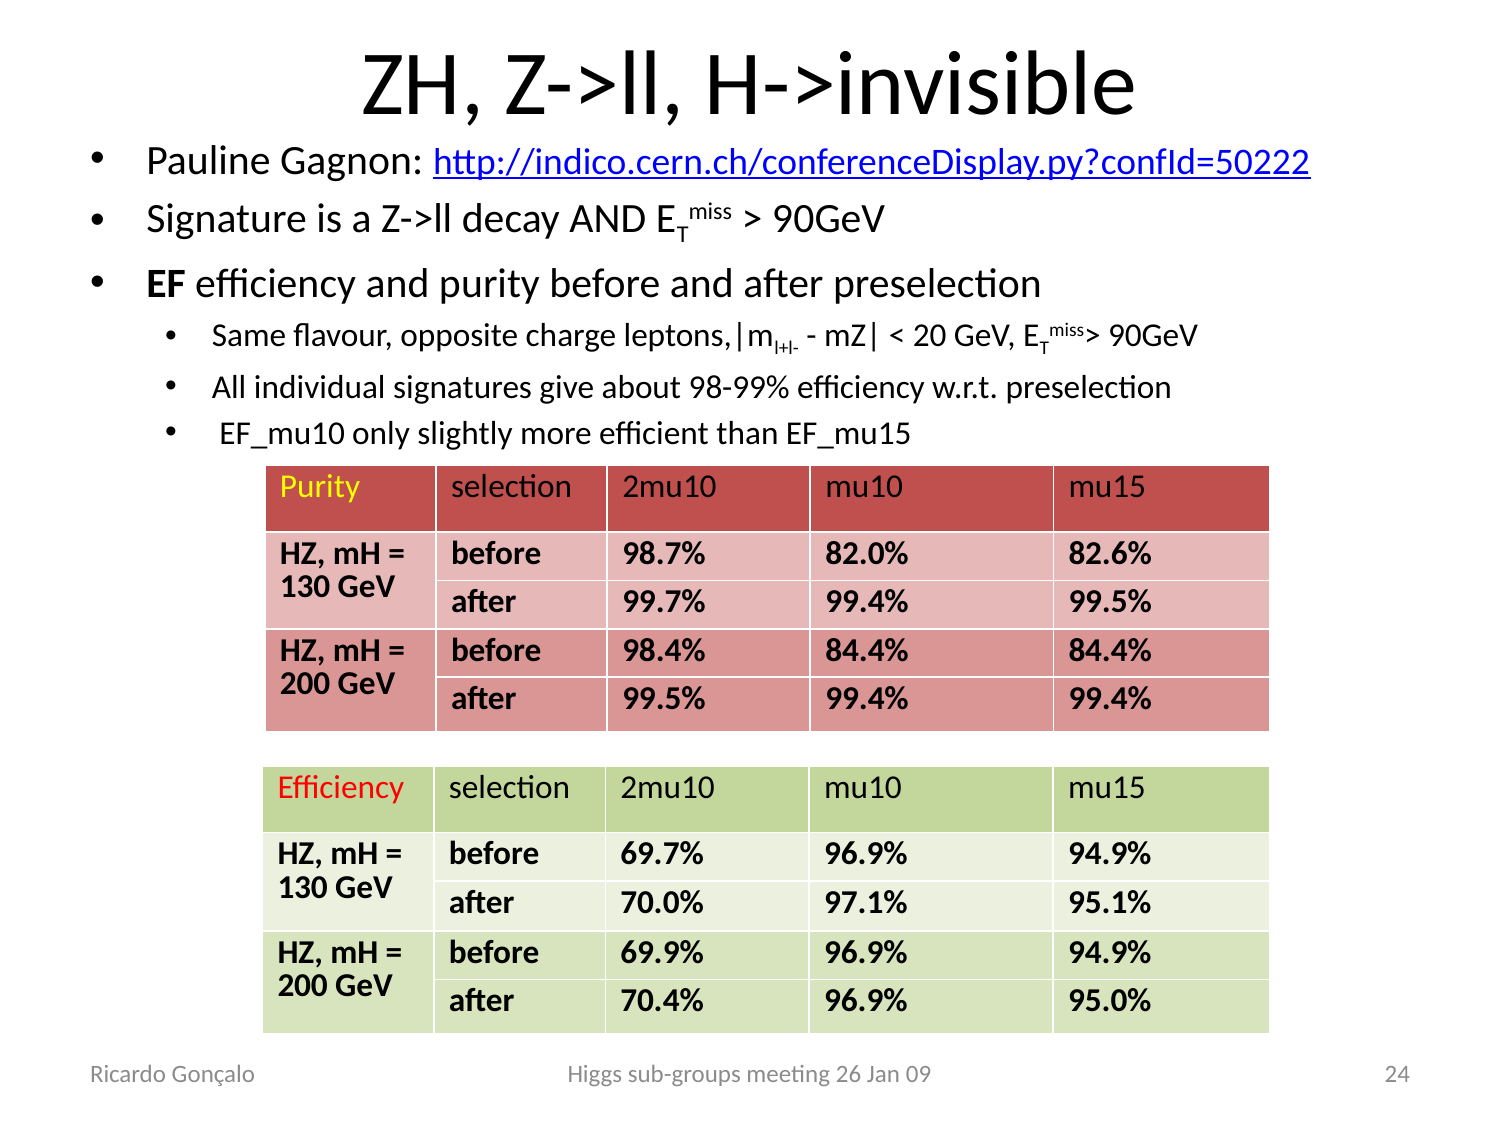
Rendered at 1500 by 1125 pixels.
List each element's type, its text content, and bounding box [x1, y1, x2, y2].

table_cell 98.7% [608, 533, 809, 580]
table_header 2mu10 [608, 466, 809, 531]
table_header mu15 [1054, 466, 1269, 531]
table_cell before [435, 932, 605, 979]
table_cell 94.9% [1054, 833, 1269, 880]
table_cell after [437, 581, 606, 628]
table_cell 84.4% [811, 630, 1053, 676]
table_cell 70.0% [606, 882, 808, 930]
table_cell HZ, mH = 200 GeV [266, 630, 435, 731]
table_cell 99.5% [1054, 581, 1269, 628]
table_cell 96.9% [810, 980, 1052, 1033]
table_cell 96.9% [810, 833, 1052, 880]
table_cell HZ, mH = 130 GeV [263, 833, 433, 930]
table_cell 95.1% [1054, 882, 1269, 930]
table_cell 96.9% [810, 932, 1052, 979]
table_header Purity [266, 466, 435, 531]
table_cell after [435, 882, 605, 930]
table_cell 70.4% [606, 980, 808, 1033]
table_cell 99.4% [811, 581, 1053, 628]
title ZH, Z->ll, H->invisible [74, 24, 1426, 131]
table_cell after [437, 678, 606, 731]
table_cell 84.4% [1054, 630, 1269, 676]
list Pauline Gagnon: http://indico.cern.ch/conferenceDisplay.py?confId=50222 Signature is a Z->ll decay AND ETmiss > 90GeV EF efficiency and purity before and after preselection Same flavour, opposite charge leptons,|ml+l- - mZ| < 20 GeV, ETmiss> 90GeV All individual signatures give about 98-99% efficiency w.r.t. preselection EF_mu10 only slightly more efficient than EF_mu15 [74, 124, 1401, 466]
table_header selection [435, 767, 605, 832]
table_header selection [437, 466, 606, 531]
table_cell before [435, 833, 605, 880]
footer Higgs sub-groups meeting 26 Jan 09 [512, 1042, 988, 1103]
table_cell 97.1% [810, 882, 1052, 930]
table_cell 99.4% [811, 678, 1053, 731]
table_cell after [435, 980, 605, 1033]
table_header 2mu10 [606, 767, 808, 832]
table_cell 95.0% [1054, 980, 1269, 1033]
table_cell 82.6% [1054, 533, 1269, 580]
table_cell 99.5% [608, 678, 809, 731]
table_header mu10 [810, 767, 1052, 832]
table_cell 99.7% [608, 581, 809, 628]
table_cell before [437, 630, 606, 676]
table_header Efficiency [263, 767, 433, 832]
table_header mu10 [811, 466, 1053, 531]
table_cell 99.4% [1054, 678, 1269, 731]
table_cell 98.4% [608, 630, 809, 676]
table_cell HZ, mH = 200 GeV [263, 932, 433, 1033]
table_cell HZ, mH = 130 GeV [266, 533, 435, 628]
slide_number 24 [1074, 1042, 1425, 1103]
table_header mu15 [1054, 767, 1269, 832]
table_cell 69.7% [606, 833, 808, 880]
table_cell before [437, 533, 606, 580]
table_cell 69.9% [606, 932, 808, 979]
table_cell 82.0% [811, 533, 1053, 580]
slide_number Ricardo Gonçalo [75, 1042, 425, 1103]
table_cell 94.9% [1054, 932, 1269, 979]
